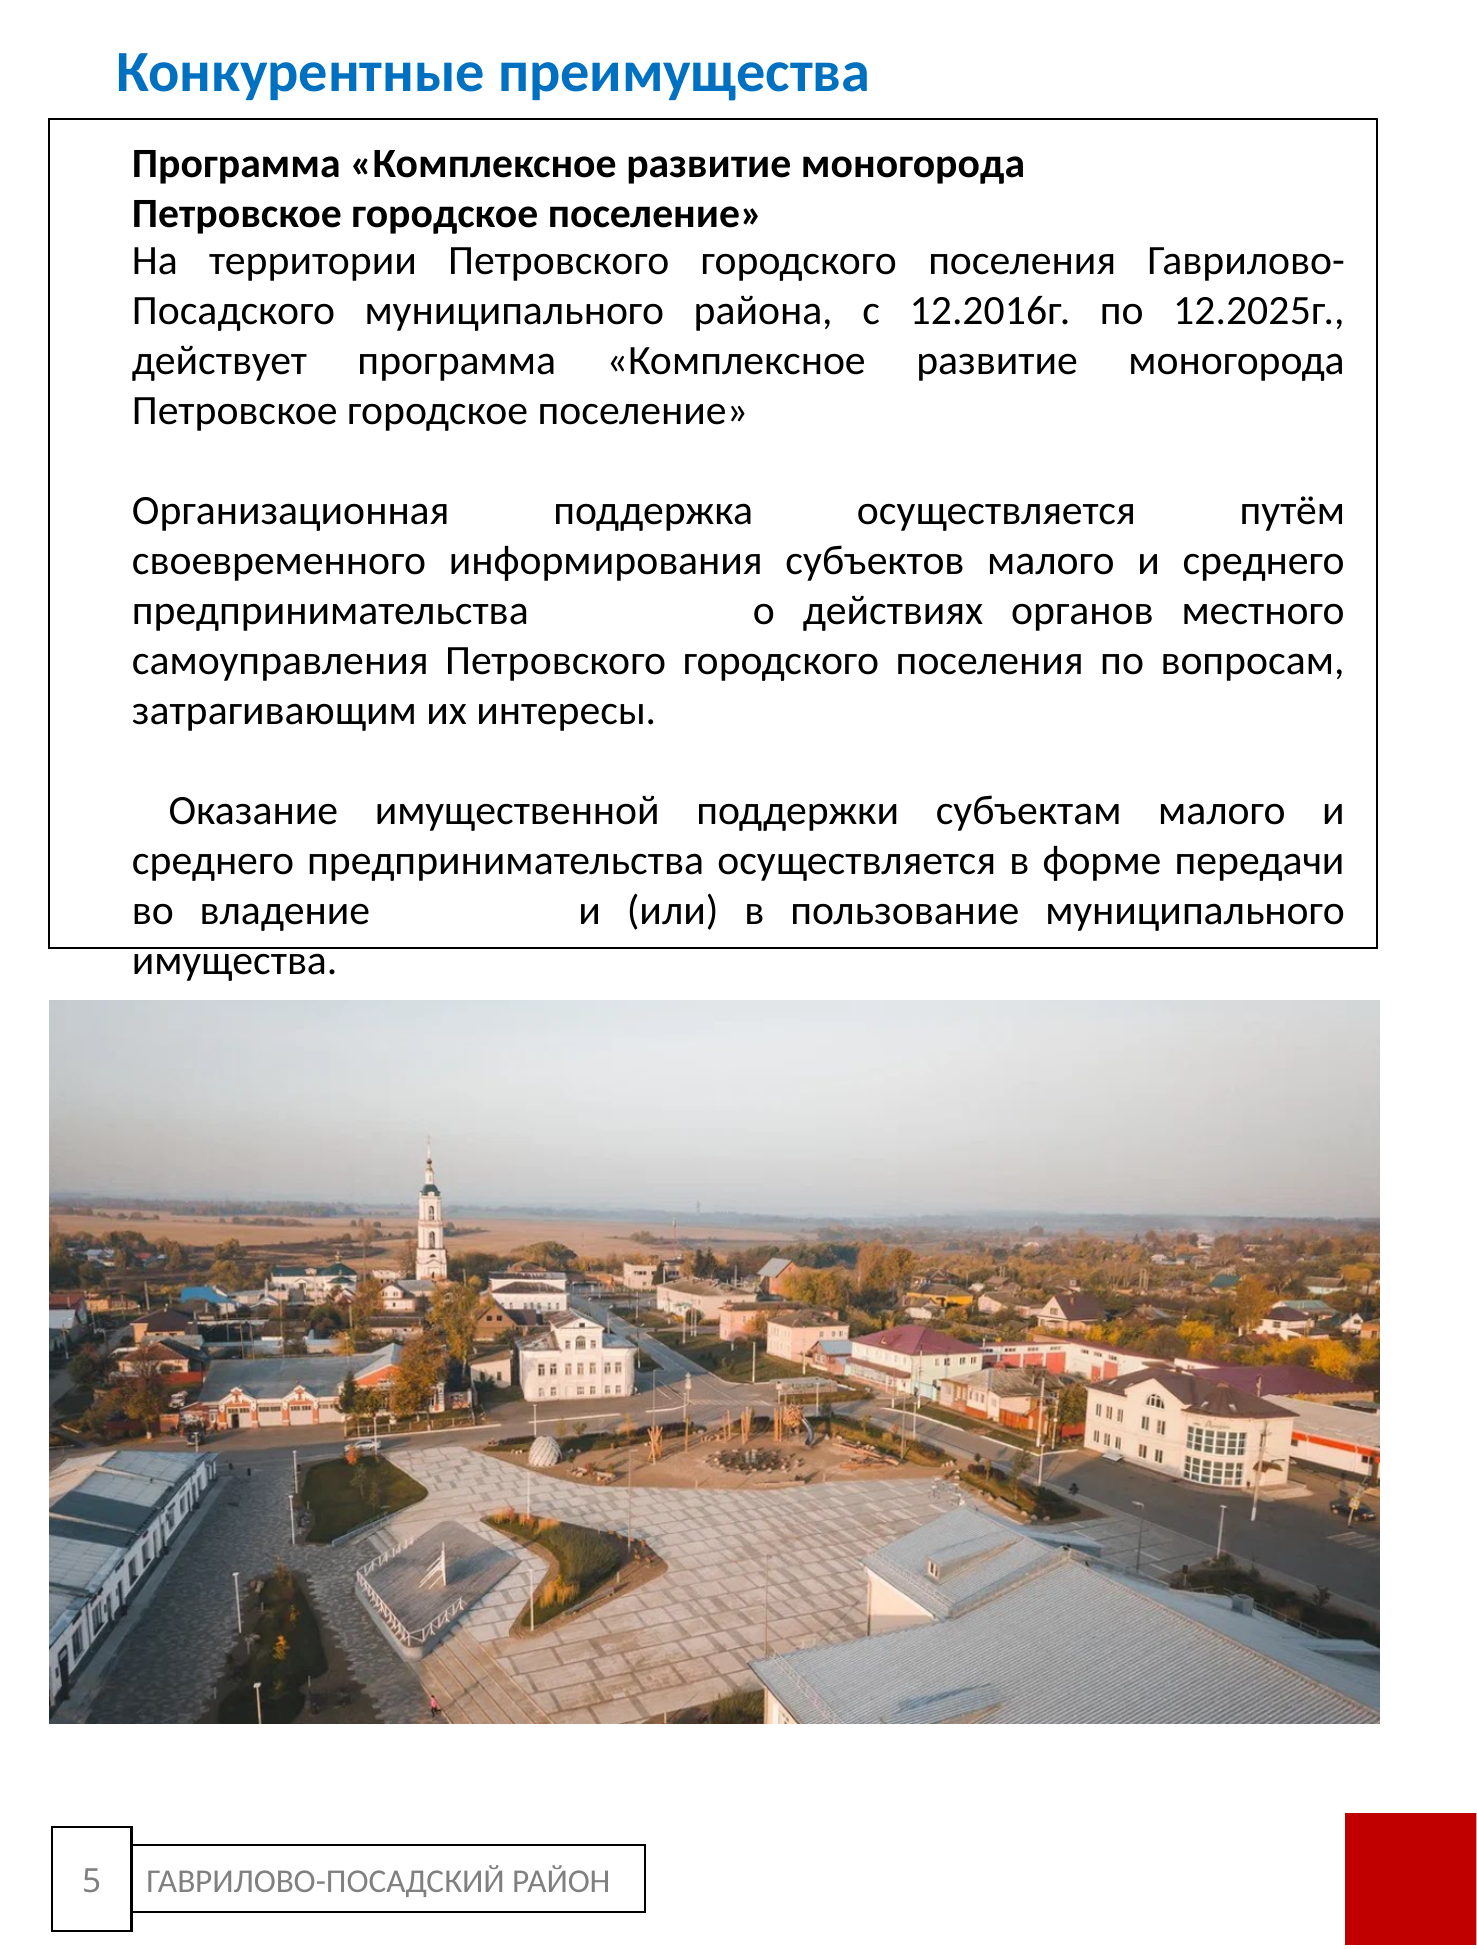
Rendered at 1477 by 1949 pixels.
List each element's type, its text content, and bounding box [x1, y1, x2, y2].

text_box ГАВРИЛОВО-ПОСАДСКИЙ РАЙОН [133, 1844, 646, 1913]
text_box [48, 118, 1378, 949]
text_box [1345, 1813, 1477, 1945]
picture [48, 1000, 1380, 1724]
text_box Программа «Комплексное развитие моногорода Петровское городское поселение» [117, 128, 1329, 225]
text_box На территории Петровского городского поселения Гаврилово-Посадского муниципального района, с 12.2016г. по 12.2025г., действует программа «Комплексное развитие моногорода Петровское городское поселение» Организационная поддержка осуществляется путём своевременного информирования субъектов малого и среднего предпринимательства о действиях органов местного самоуправления Петровского городского поселения по вопросам, затрагивающим их интересы. Оказание имущественной поддержки субъектам малого и среднего предпринимательства осуществляется в форме передачи во владение и (или) в пользование муниципального имущества. [117, 225, 1360, 991]
text_box Конкурентные преимущества [101, 25, 886, 111]
slide_number 5 [51, 1826, 133, 1932]
